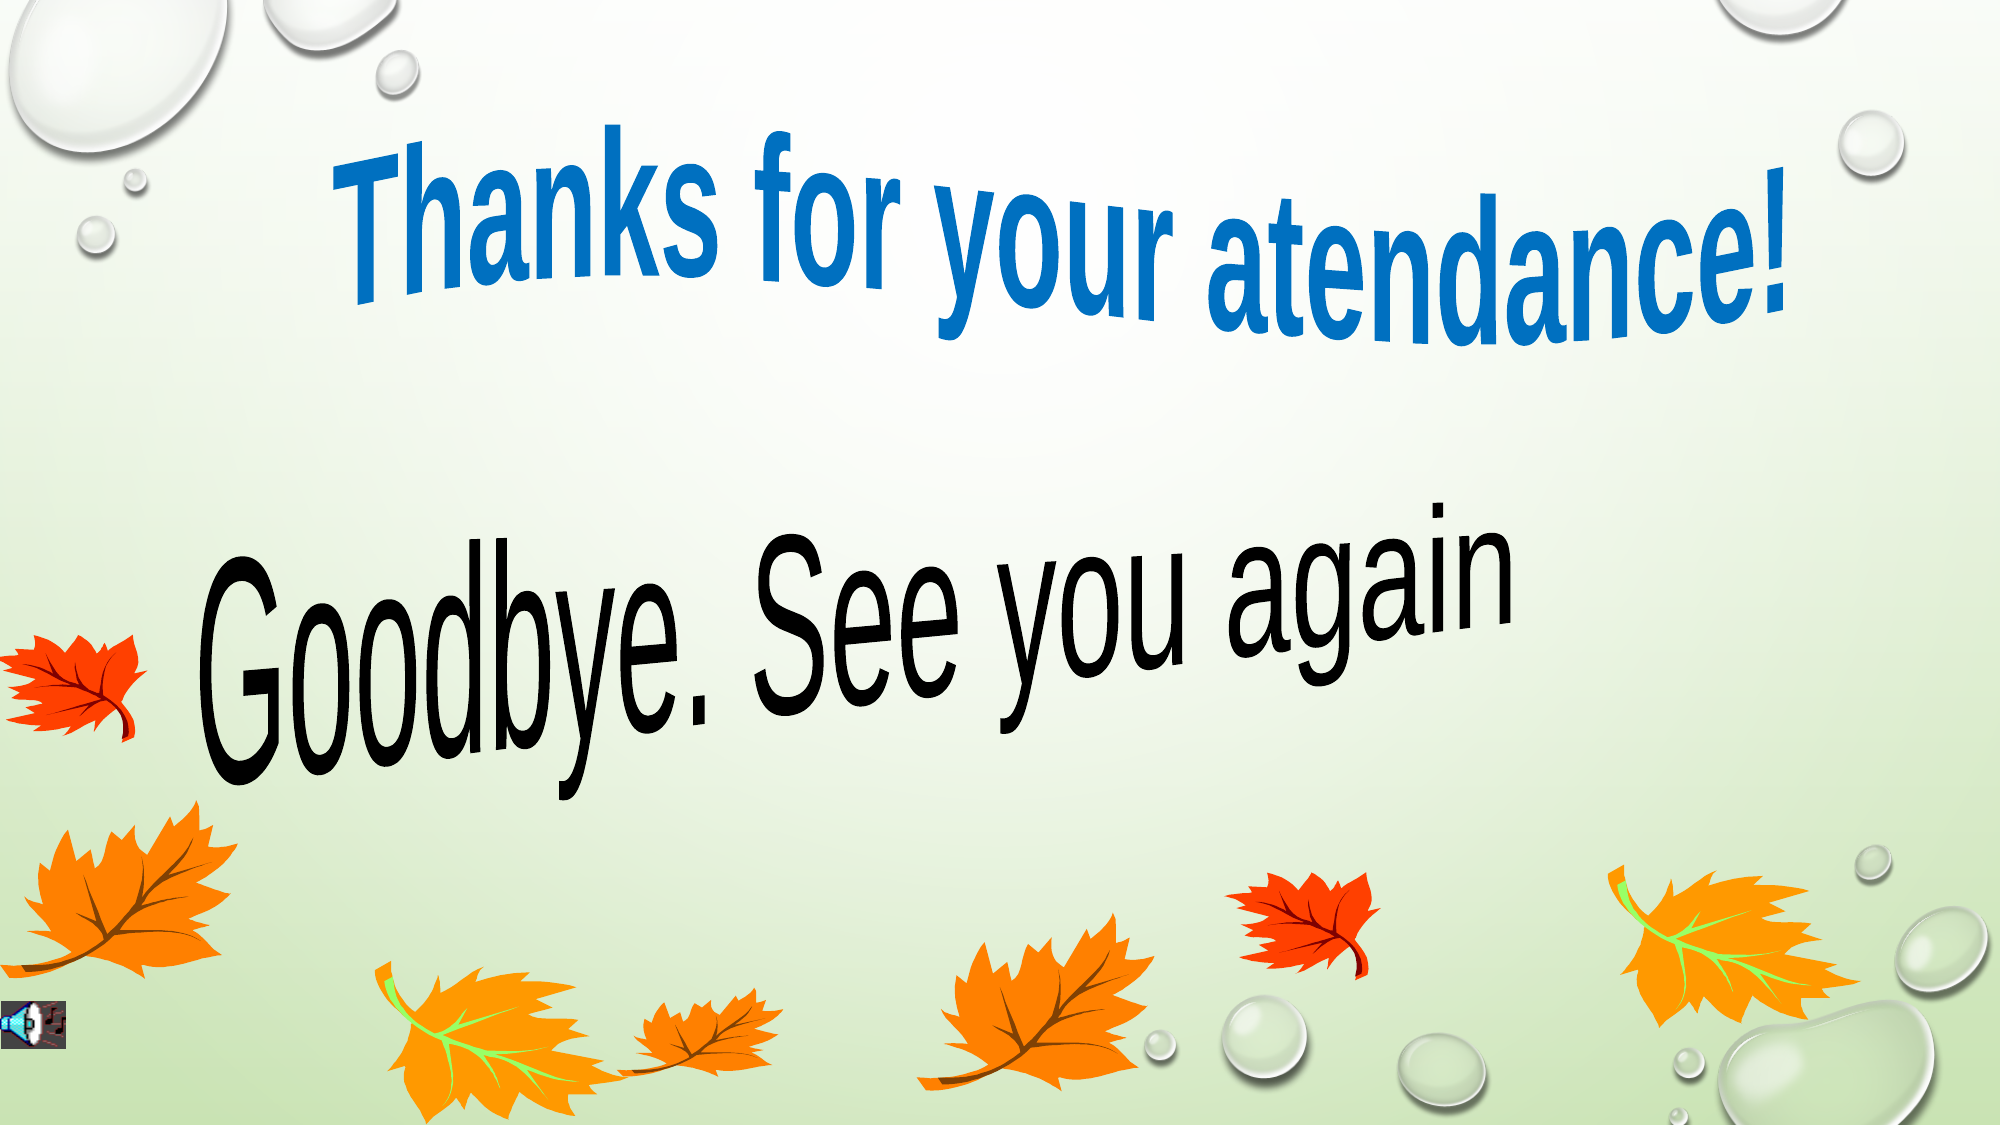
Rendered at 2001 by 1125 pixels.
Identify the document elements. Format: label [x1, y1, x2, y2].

text_box [916, 912, 1155, 1092]
text_box [413, 916, 592, 1125]
text_box [1232, 862, 1384, 993]
text_box [0, 799, 239, 980]
picture [0, 0, 2000, 1125]
text_box [1646, 819, 1826, 1059]
text_box [0, 624, 151, 756]
text_box [616, 987, 784, 1078]
